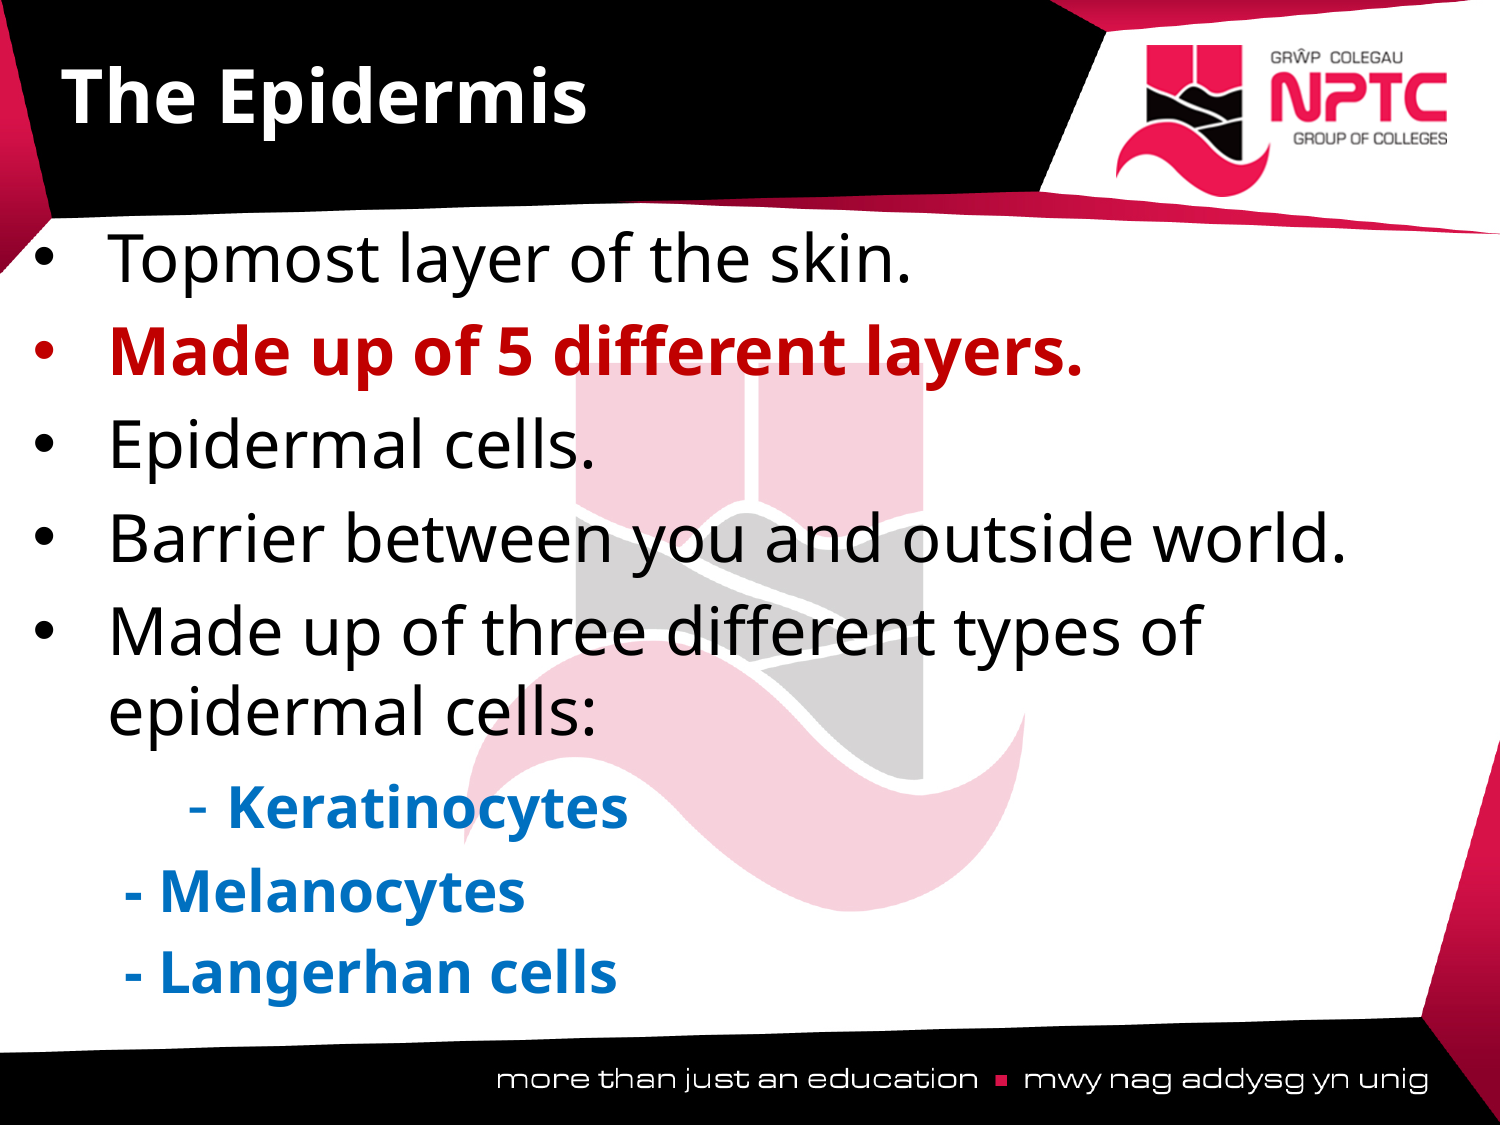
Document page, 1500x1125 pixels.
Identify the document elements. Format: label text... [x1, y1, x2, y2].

list Topmost layer of the skin. Made up of 5 different layers. Epidermal cells. Barrier between you and outside world. Made up of three different types of epidermal cells: - Keratinocytes - Melanocytes - Langerhan cells [17, 208, 1368, 951]
picture [0, 0, 1500, 1125]
title The Epidermis [45, 0, 1425, 188]
